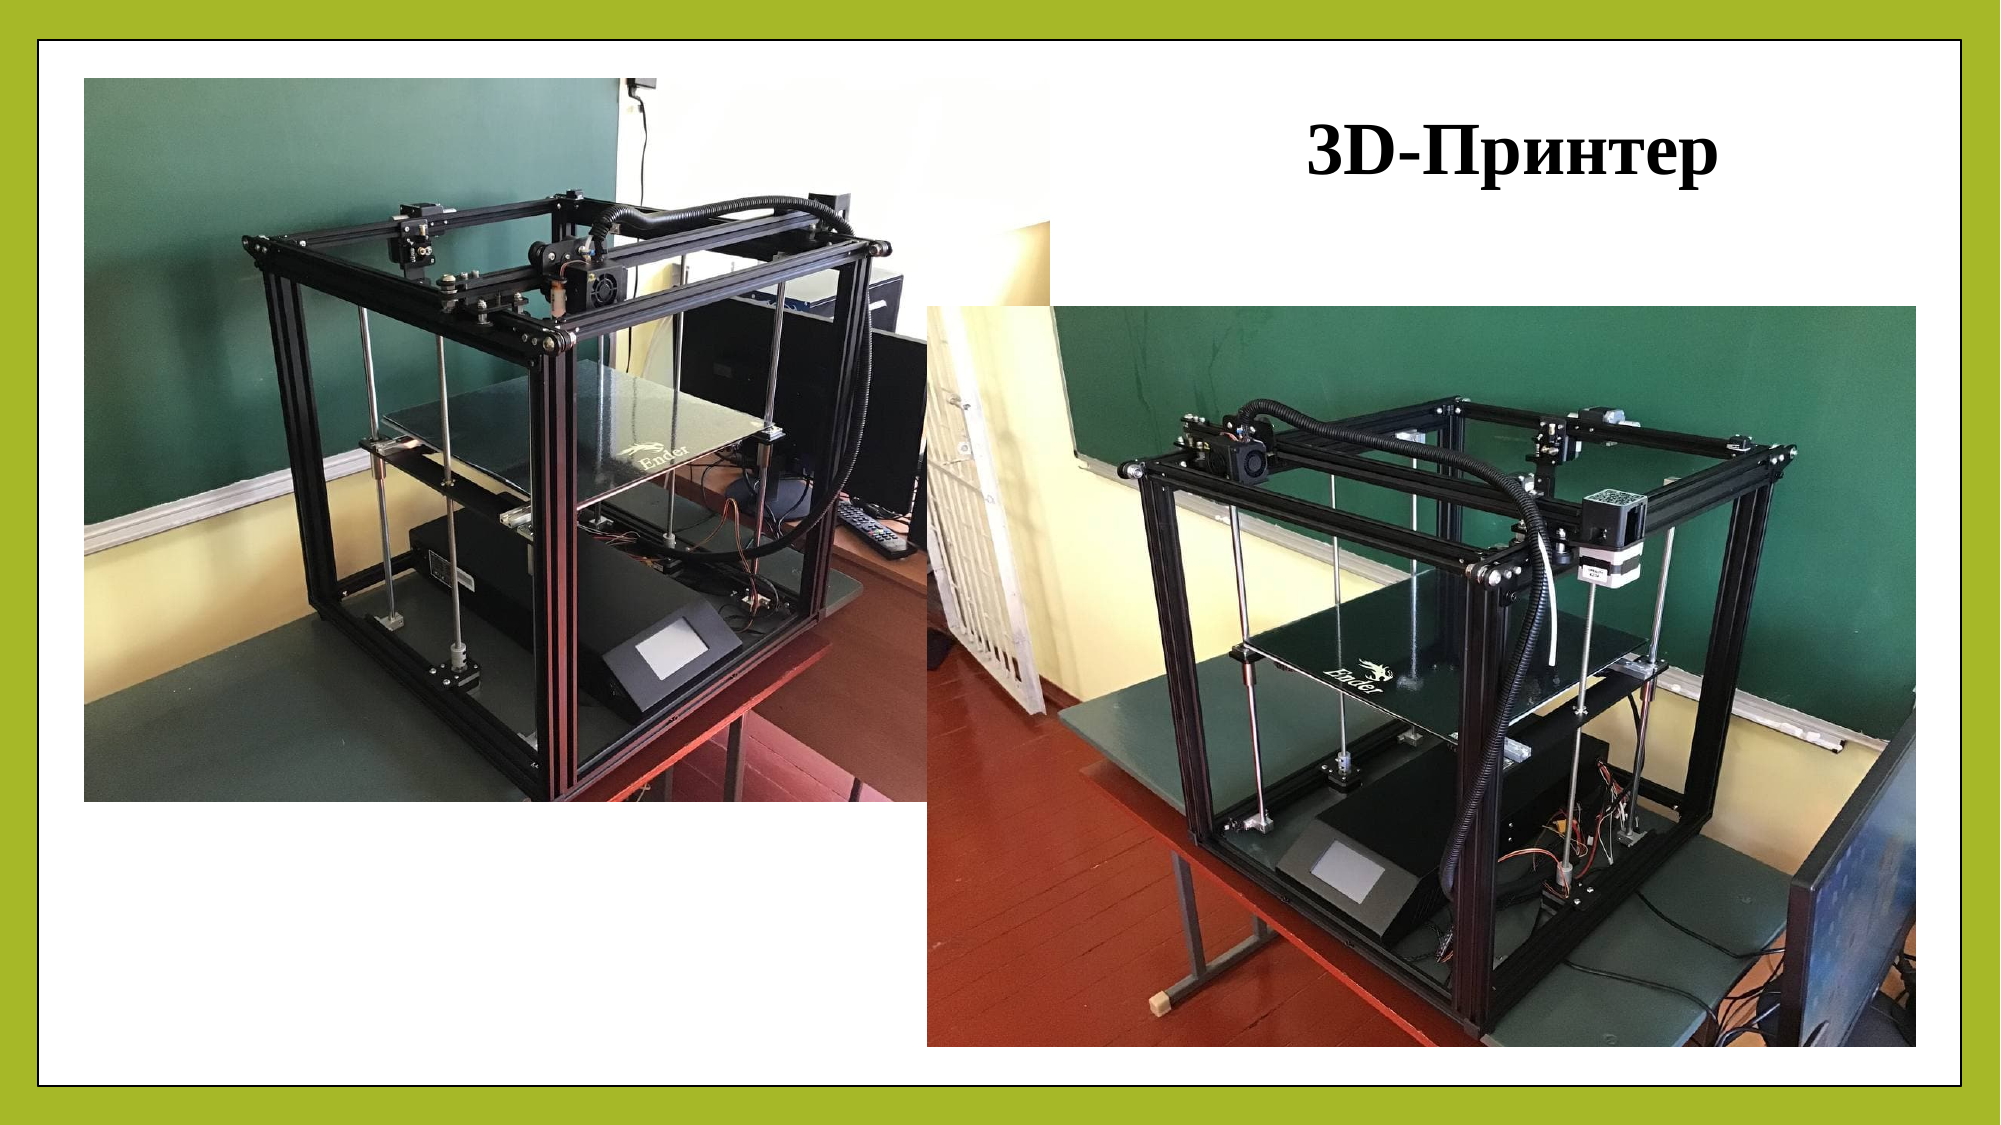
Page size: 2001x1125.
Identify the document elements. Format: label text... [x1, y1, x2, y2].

text_box 3D-Принтер [1274, 91, 1753, 197]
picture [84, 77, 1916, 1048]
